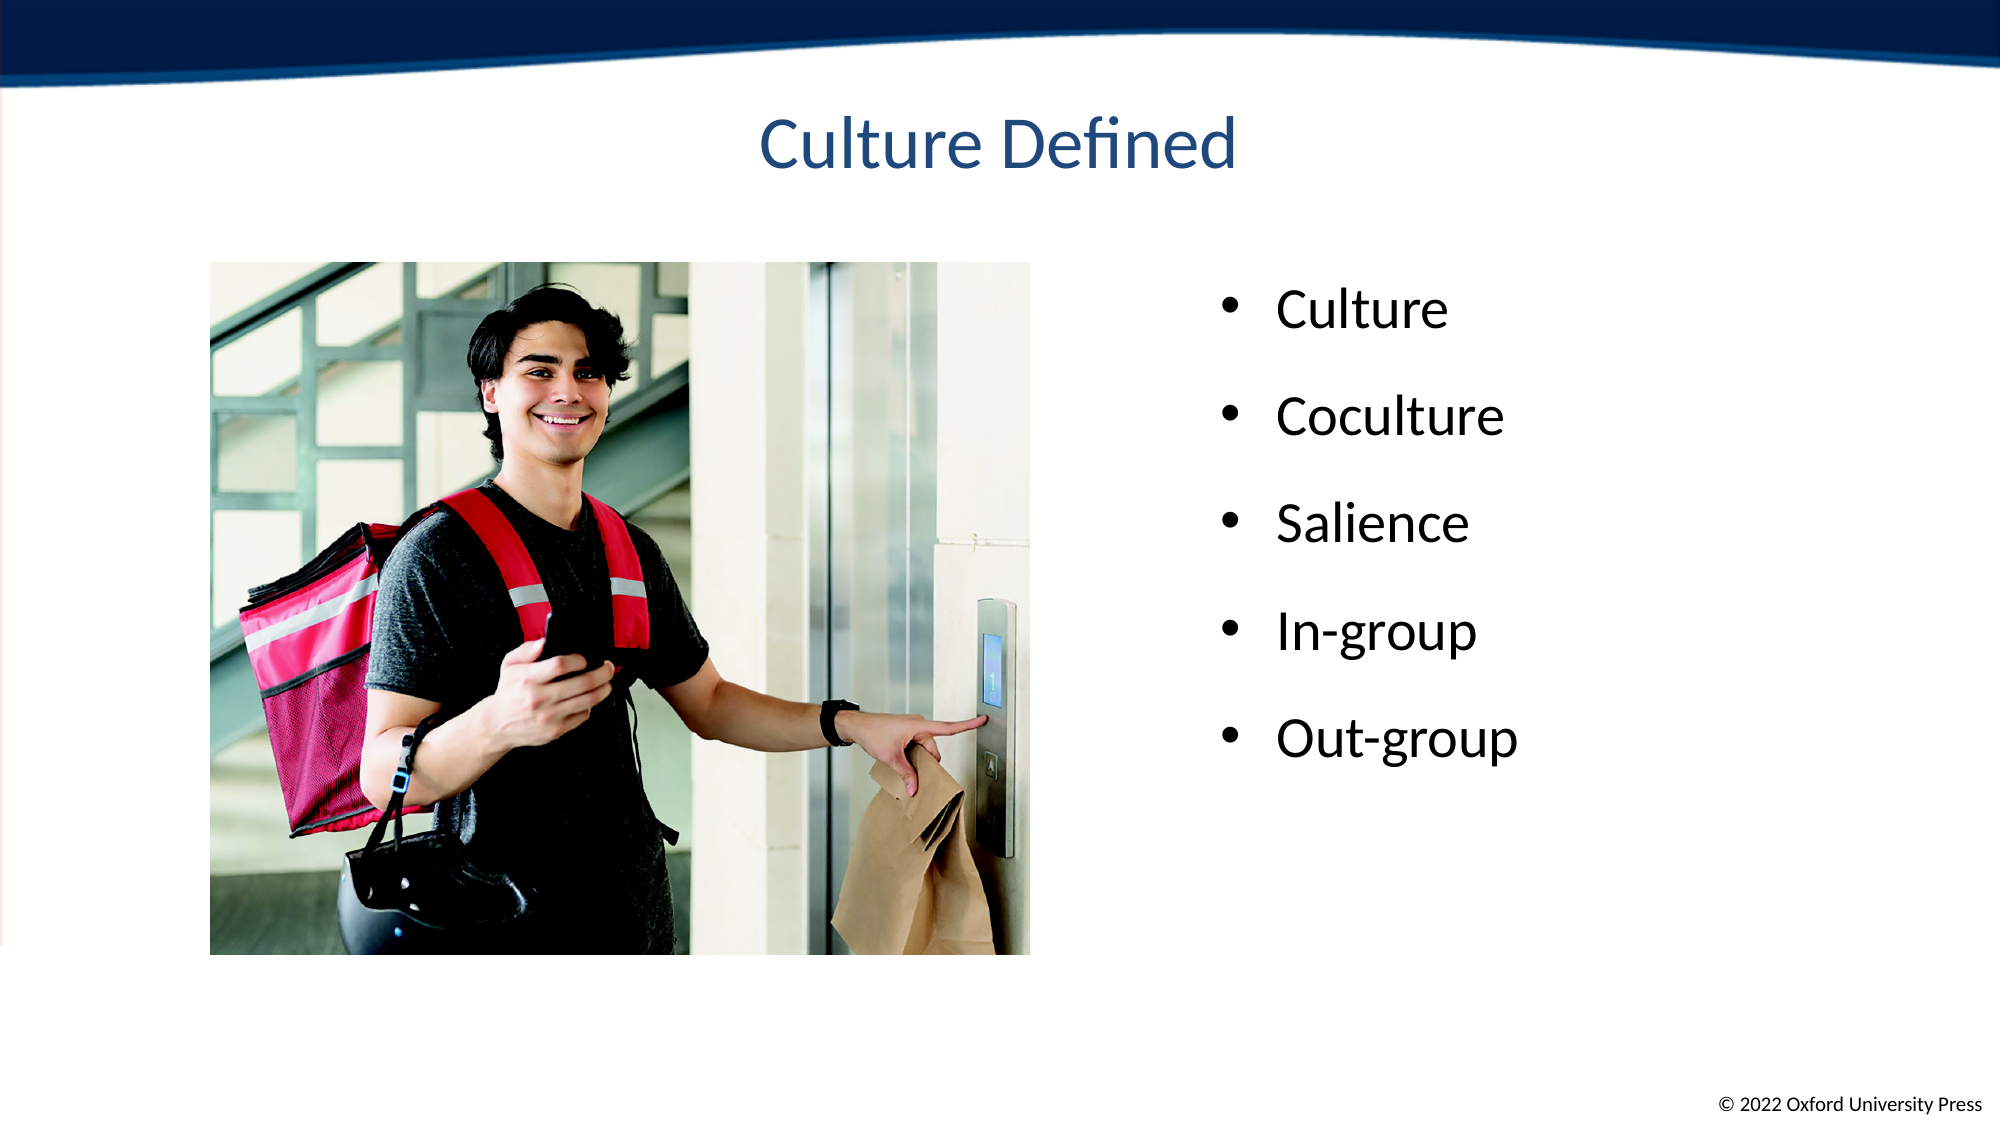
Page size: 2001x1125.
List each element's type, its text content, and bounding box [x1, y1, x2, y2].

picture [0, 0, 2000, 1125]
title Culture Defined [99, 45, 1900, 233]
list Culture Coculture Salience In-group Out-group [1205, 262, 1790, 1005]
